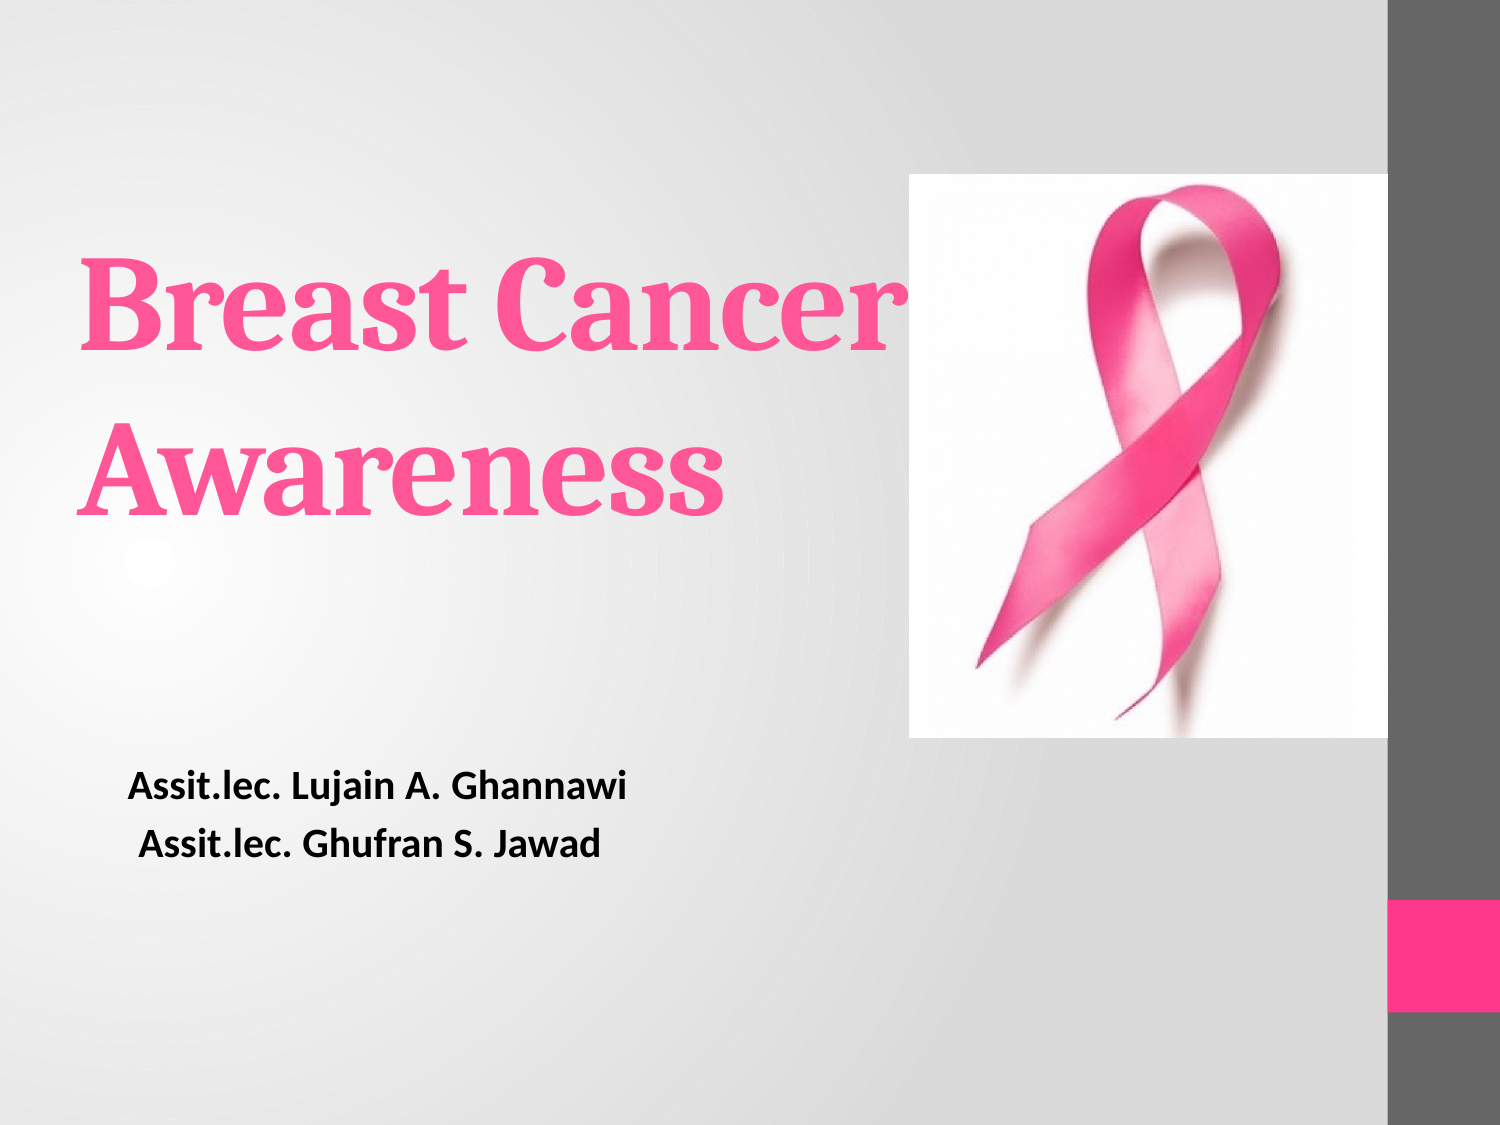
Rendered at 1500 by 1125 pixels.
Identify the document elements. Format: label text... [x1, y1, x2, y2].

title Breast Cancer Awareness [62, 125, 1300, 551]
picture [908, 174, 1389, 738]
subtitle Assit.lec. Lujain A. Ghannawi Assit.lec. Ghufran S. Jawad [112, 750, 1173, 925]
